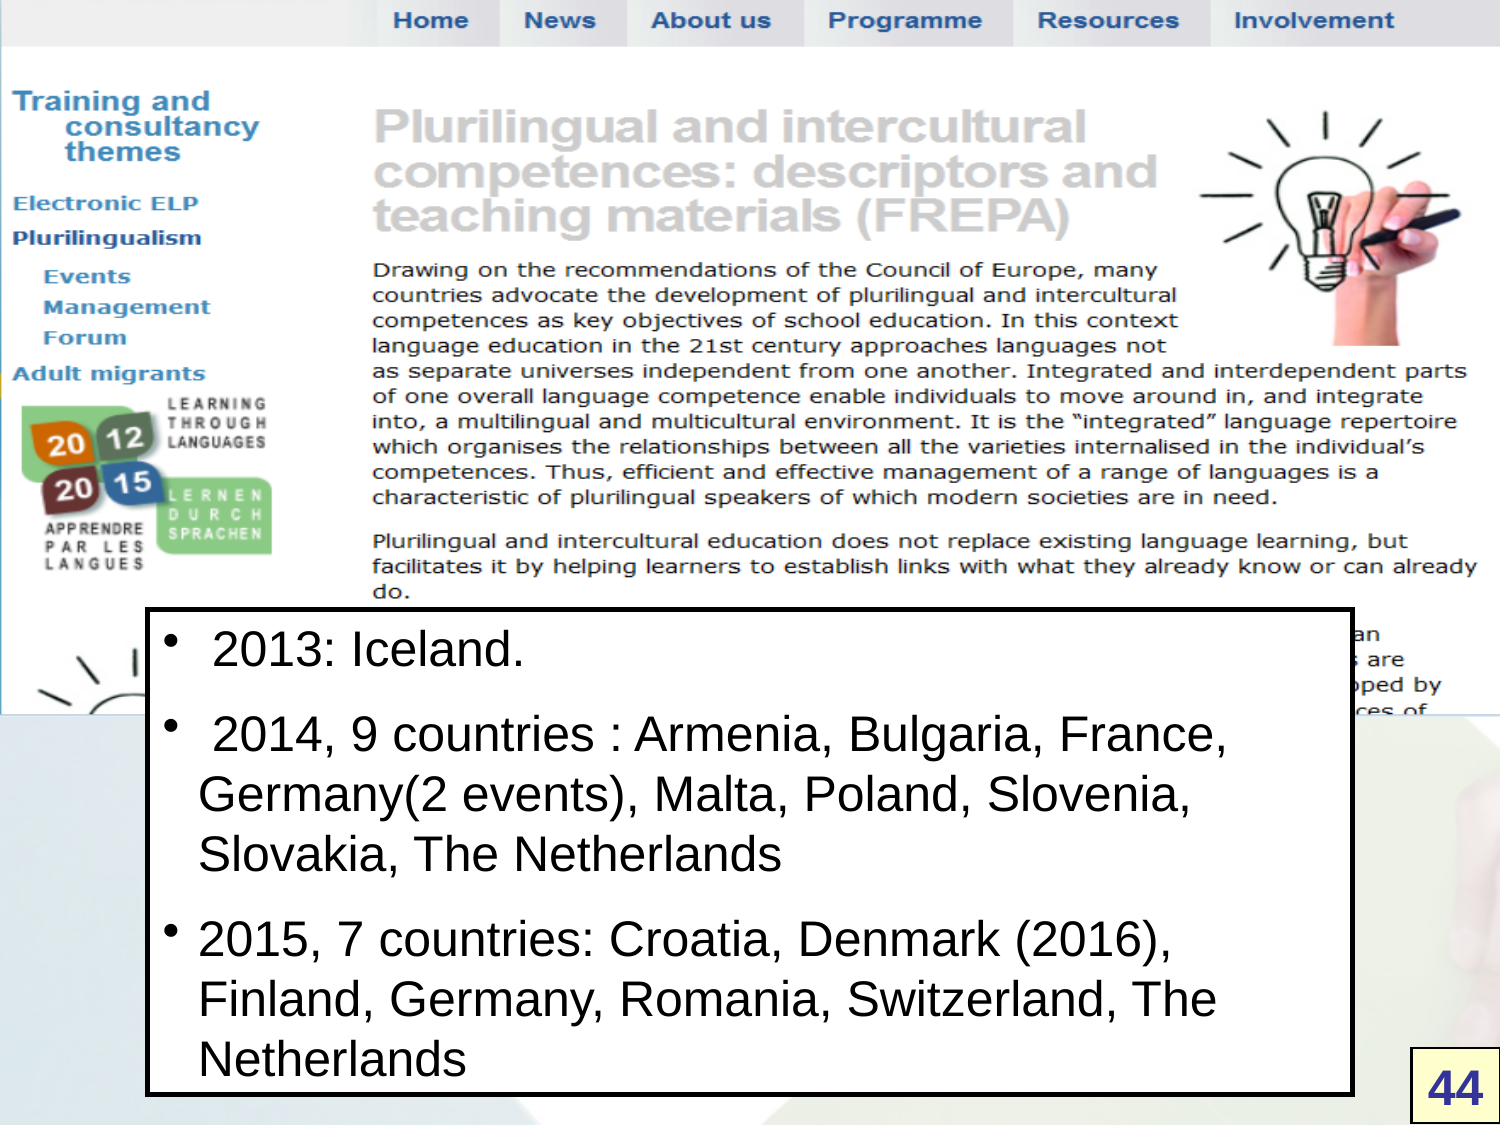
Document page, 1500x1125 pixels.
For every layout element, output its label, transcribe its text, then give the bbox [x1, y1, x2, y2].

text_box 2013: Iceland. 2014, 9 countries : Armenia, Bulgaria, France, Germany(2 events), Malta, Poland, Slovenia, Slovakia, The Netherlands 2015, 7 countries: Croatia, Denmark (2016), Finland, Germany, Romania, Switzerland, The Netherlands [147, 726, 1353, 1095]
picture [0, 0, 1500, 1125]
text_box 44 [1411, 1047, 1500, 1123]
